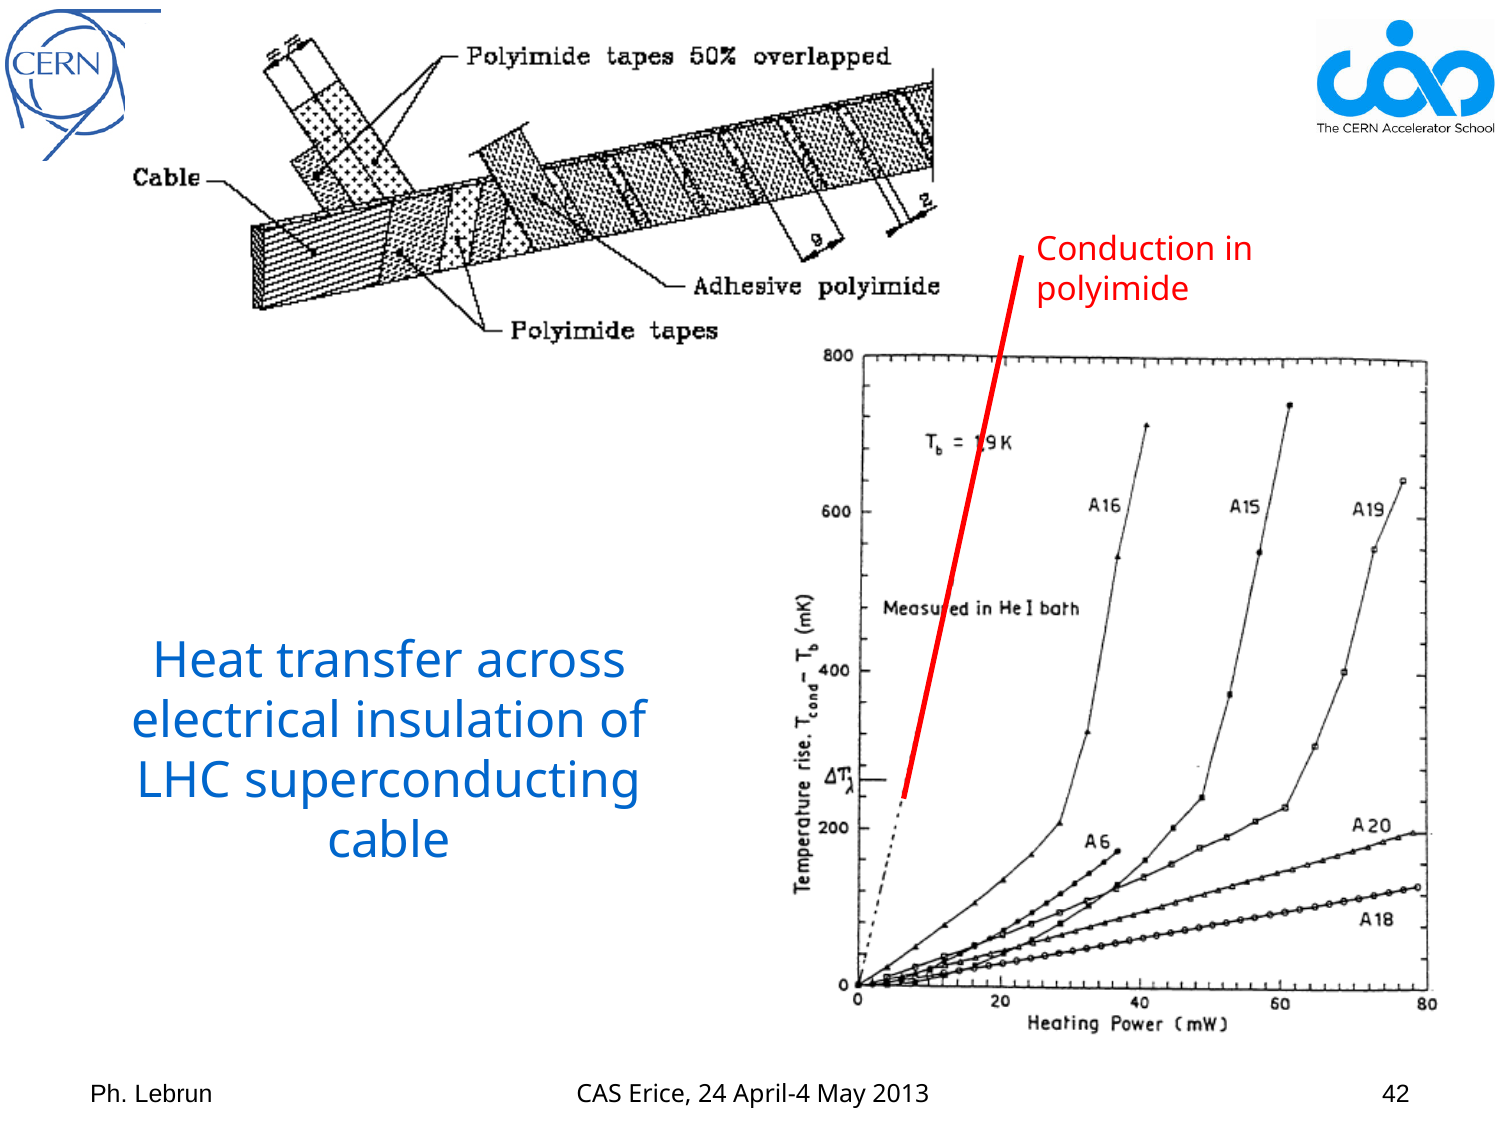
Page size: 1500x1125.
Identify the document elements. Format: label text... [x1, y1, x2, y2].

slide_number 42 [1074, 1070, 1426, 1118]
title Heat transfer across electrical insulation of LHC superconducting cable [76, 609, 702, 885]
slide_number Ph. Lebrun [74, 1070, 426, 1118]
picture [5, 9, 1452, 1038]
picture [1316, 19, 1495, 133]
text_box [903, 219, 1424, 799]
footer CAS Erice, 24 April-4 May 2013 [512, 1070, 988, 1118]
